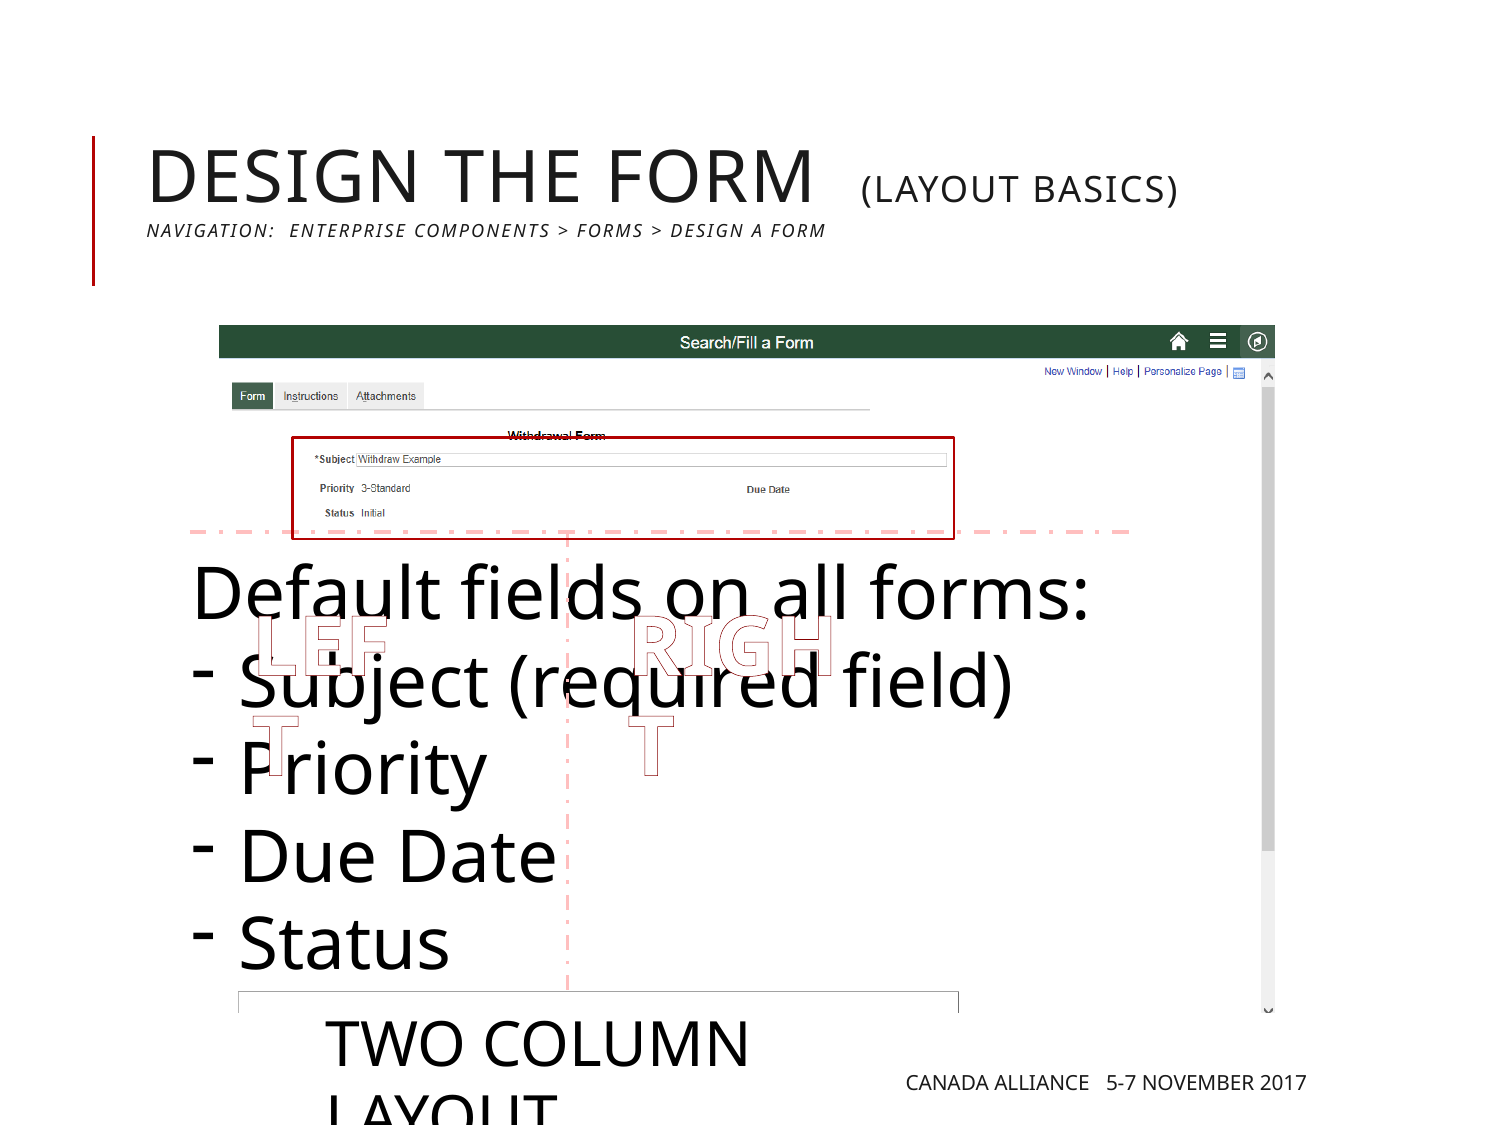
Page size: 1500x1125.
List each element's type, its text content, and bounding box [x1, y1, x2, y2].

title design the form (layout Basics) Navigation: Enterprise Components > Forms > Design A Form [131, 139, 1328, 338]
text_box Default fields on all forms: Subject (required field) Priority Due Date Status [176, 539, 212, 992]
footer Canada Alliance 5-7 November 2017 [955, 1061, 1322, 1107]
text_box TWO COLUMN LAYOUT [310, 1021, 955, 1125]
picture [219, 325, 1275, 1013]
